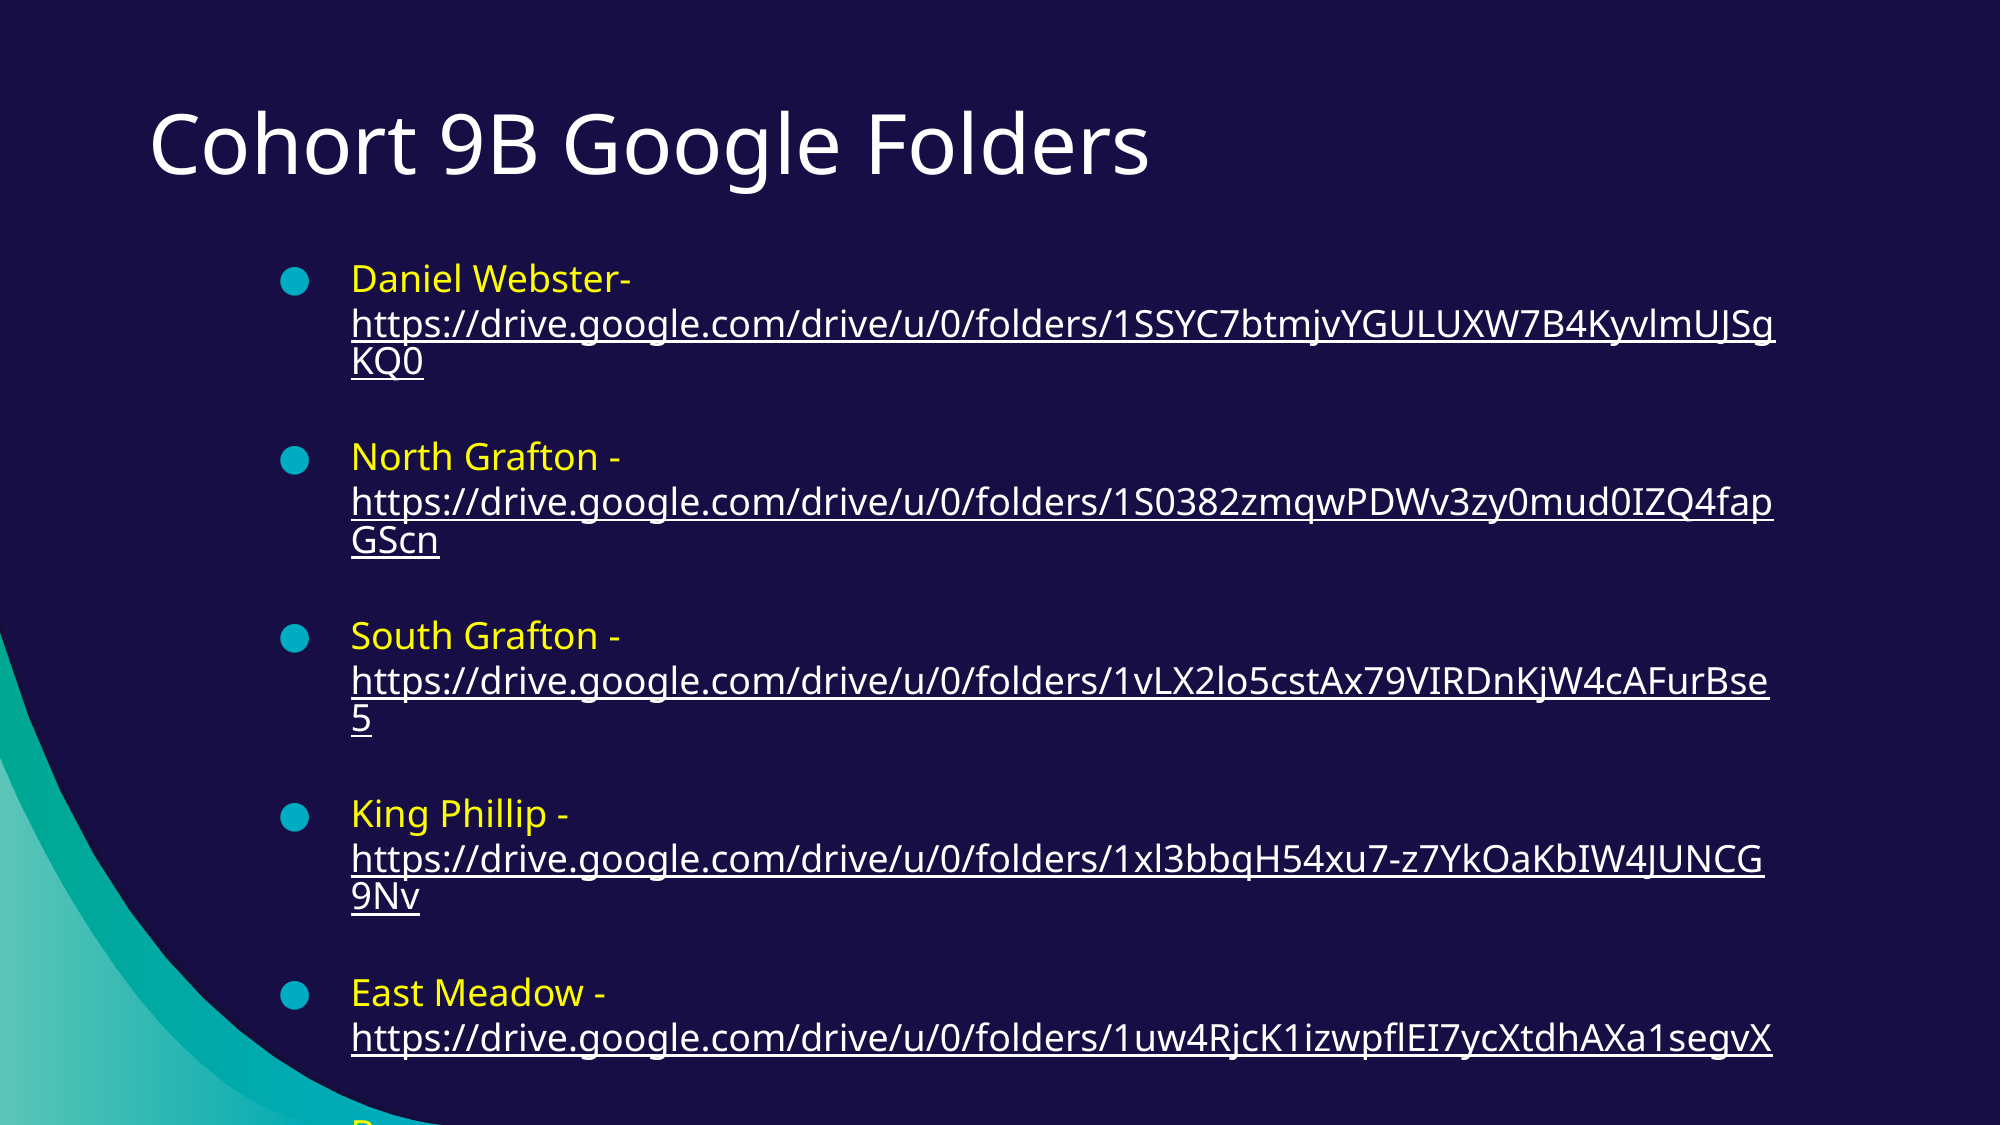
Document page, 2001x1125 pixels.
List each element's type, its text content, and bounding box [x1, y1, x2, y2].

title Cohort 9B Google Folders [133, 76, 1672, 216]
list Daniel Webster- https://drive.google.com/drive/u/0/folders/1SSYC7btmjvYGULUXW7B4KyvlmUJSgKQ0 North Grafton - https://drive.google.com/drive/u/0/folders/1S0382zmqwPDWv3zy0mud0IZQ4fapGScn South Grafton - https://drive.google.com/drive/u/0/folders/1vLX2lo5cstAx79VIRDnKjW4cAFurBse5 King Phillip - https://drive.google.com/drive/u/0/folders/1xl3bbqH54xu7-z7YkOaKbIW4JUNCG9Nv East Meadow - https://drive.google.com/drive/u/0/folders/1uw4RjcK1izwpflEI7ycXtdhAXa1segvX Burgess - https://drive.google.com/drive/u/0/folders/1tPpdq2SUMJaJ722_9Gwv_PfMg01onwOX [235, 239, 1794, 1008]
